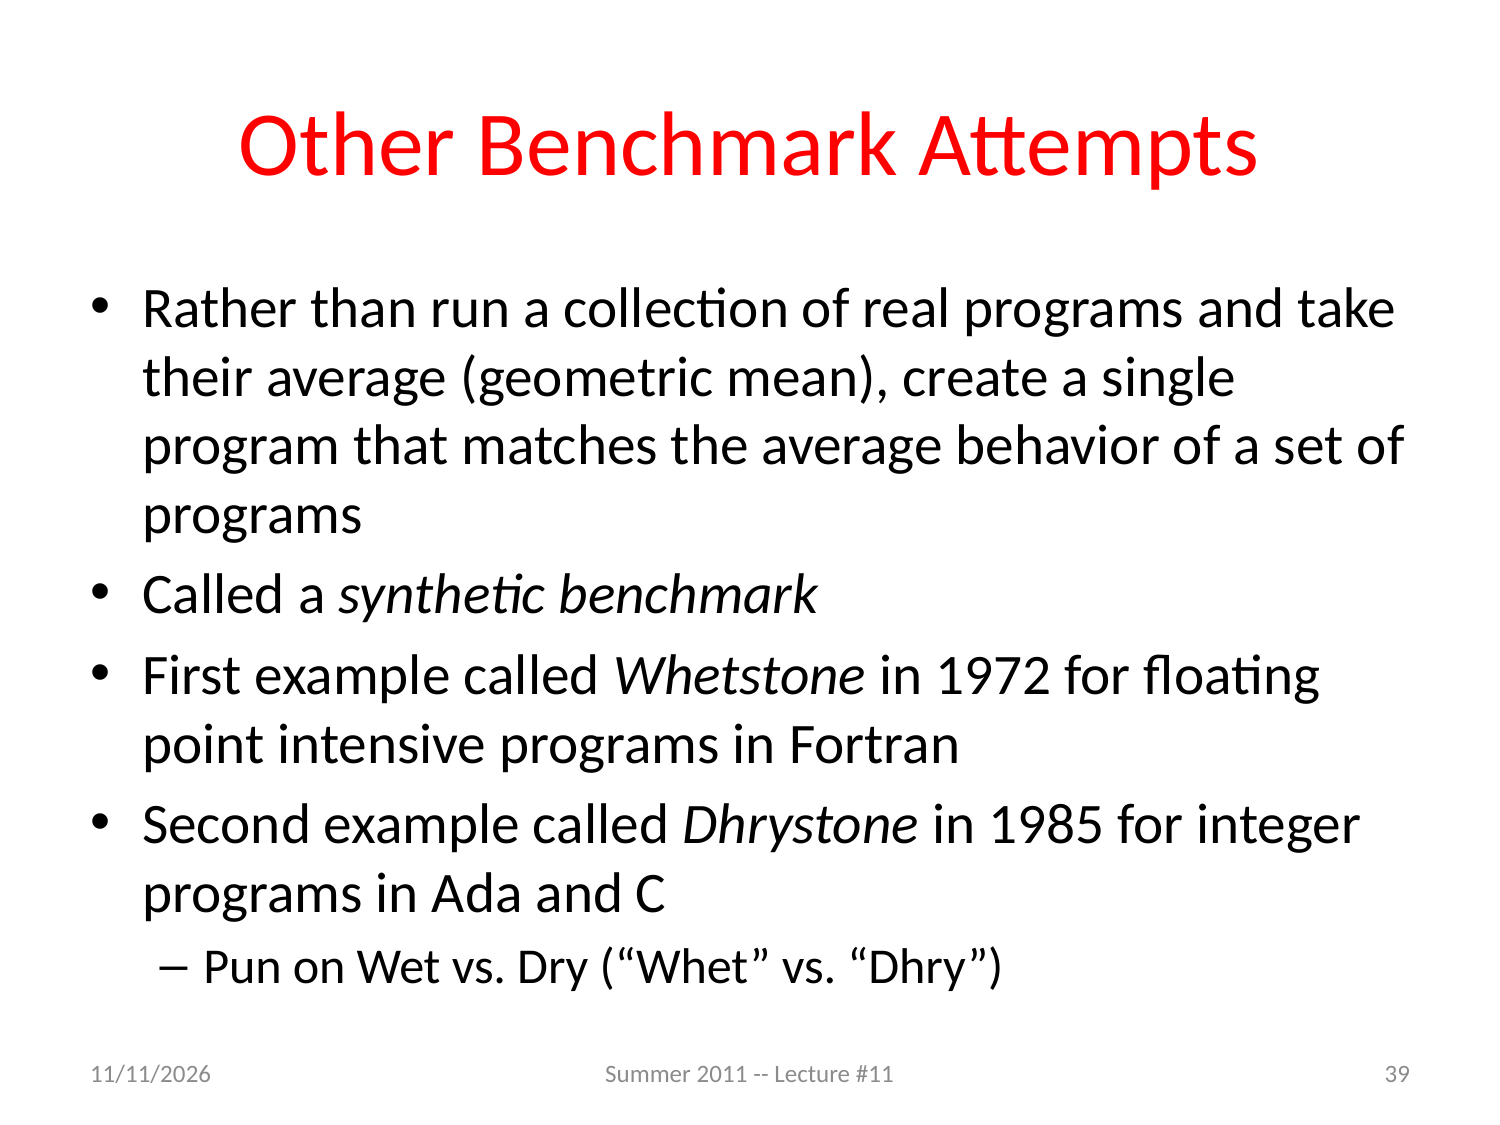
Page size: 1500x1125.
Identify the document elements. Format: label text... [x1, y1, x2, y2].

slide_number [75, 1042, 425, 1103]
slide_number 39 [1074, 1042, 1425, 1103]
footer Summer 2011 -- Lecture #11 [512, 1042, 988, 1103]
list Rather than run a collection of real programs and take their average (geometric mean), create a single program that matches the average behavior of a set of programs Called a synthetic benchmark First example called Whetstone in 1972 for floating point intensive programs in Fortran Second example called Dhrystone in 1985 for integer programs in Ada and C Pun on Wet vs. Dry (“Whet” vs. “Dhry”) [75, 262, 1425, 1005]
title Other Benchmark Attempts [75, 45, 1425, 233]
